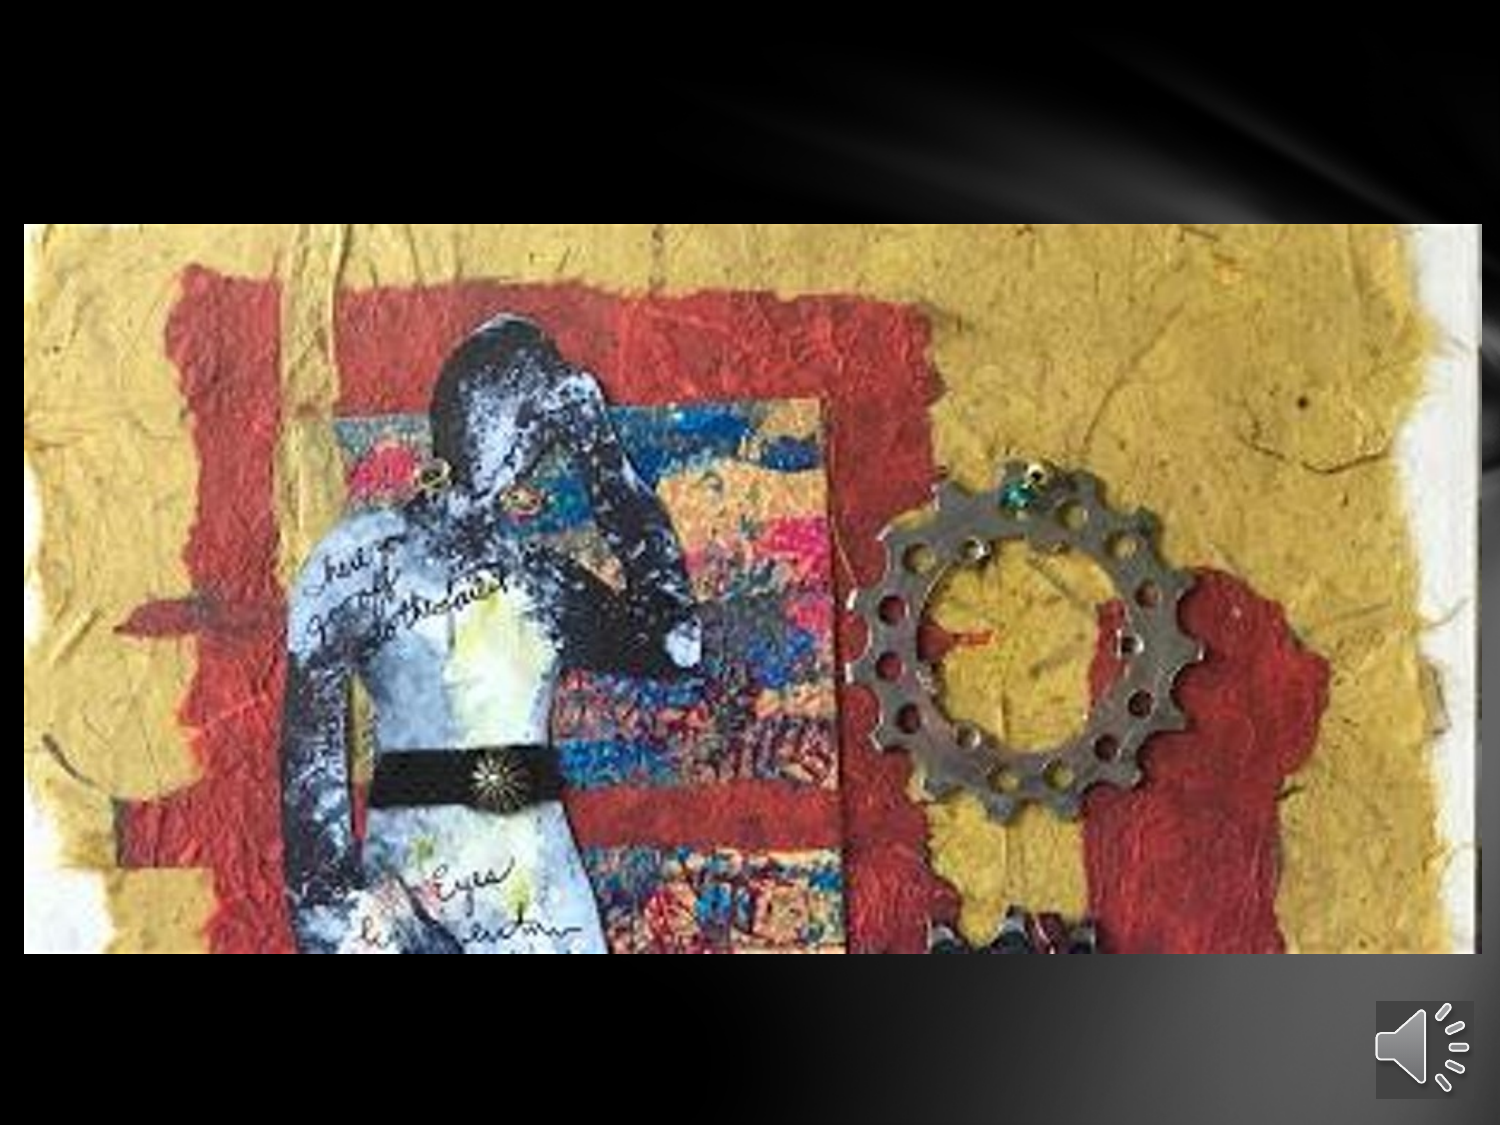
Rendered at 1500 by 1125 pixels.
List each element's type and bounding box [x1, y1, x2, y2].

picture [1374, 999, 1476, 1101]
picture [24, 224, 1482, 954]
